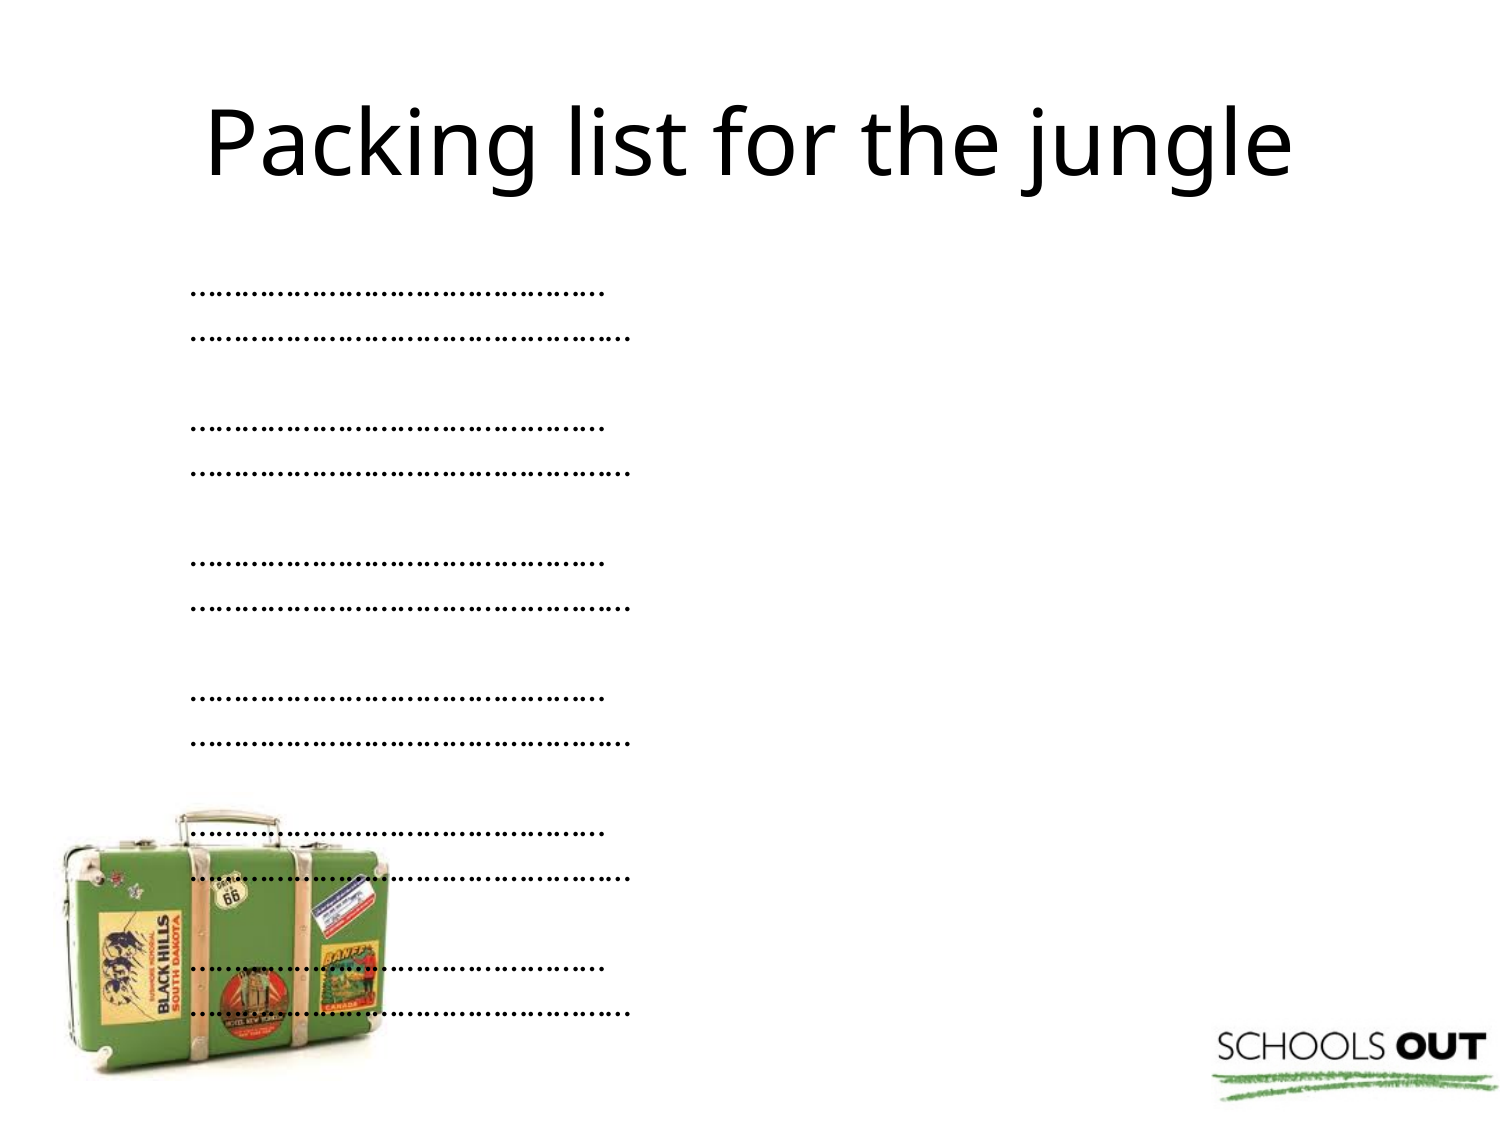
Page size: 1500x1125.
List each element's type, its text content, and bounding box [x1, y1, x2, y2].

picture [1210, 1009, 1500, 1125]
title Packing list for the jungle [74, 44, 1426, 233]
text_box ………………………………………… …………………………………………… ………………………………………… …………………………………………… ………………………………………… …………………………………………… ………………………………………… …………………………………………… ………………………………………… …………………………………………… ………………………………………… …………………………………………… [175, 251, 1323, 1122]
picture [53, 791, 390, 1081]
